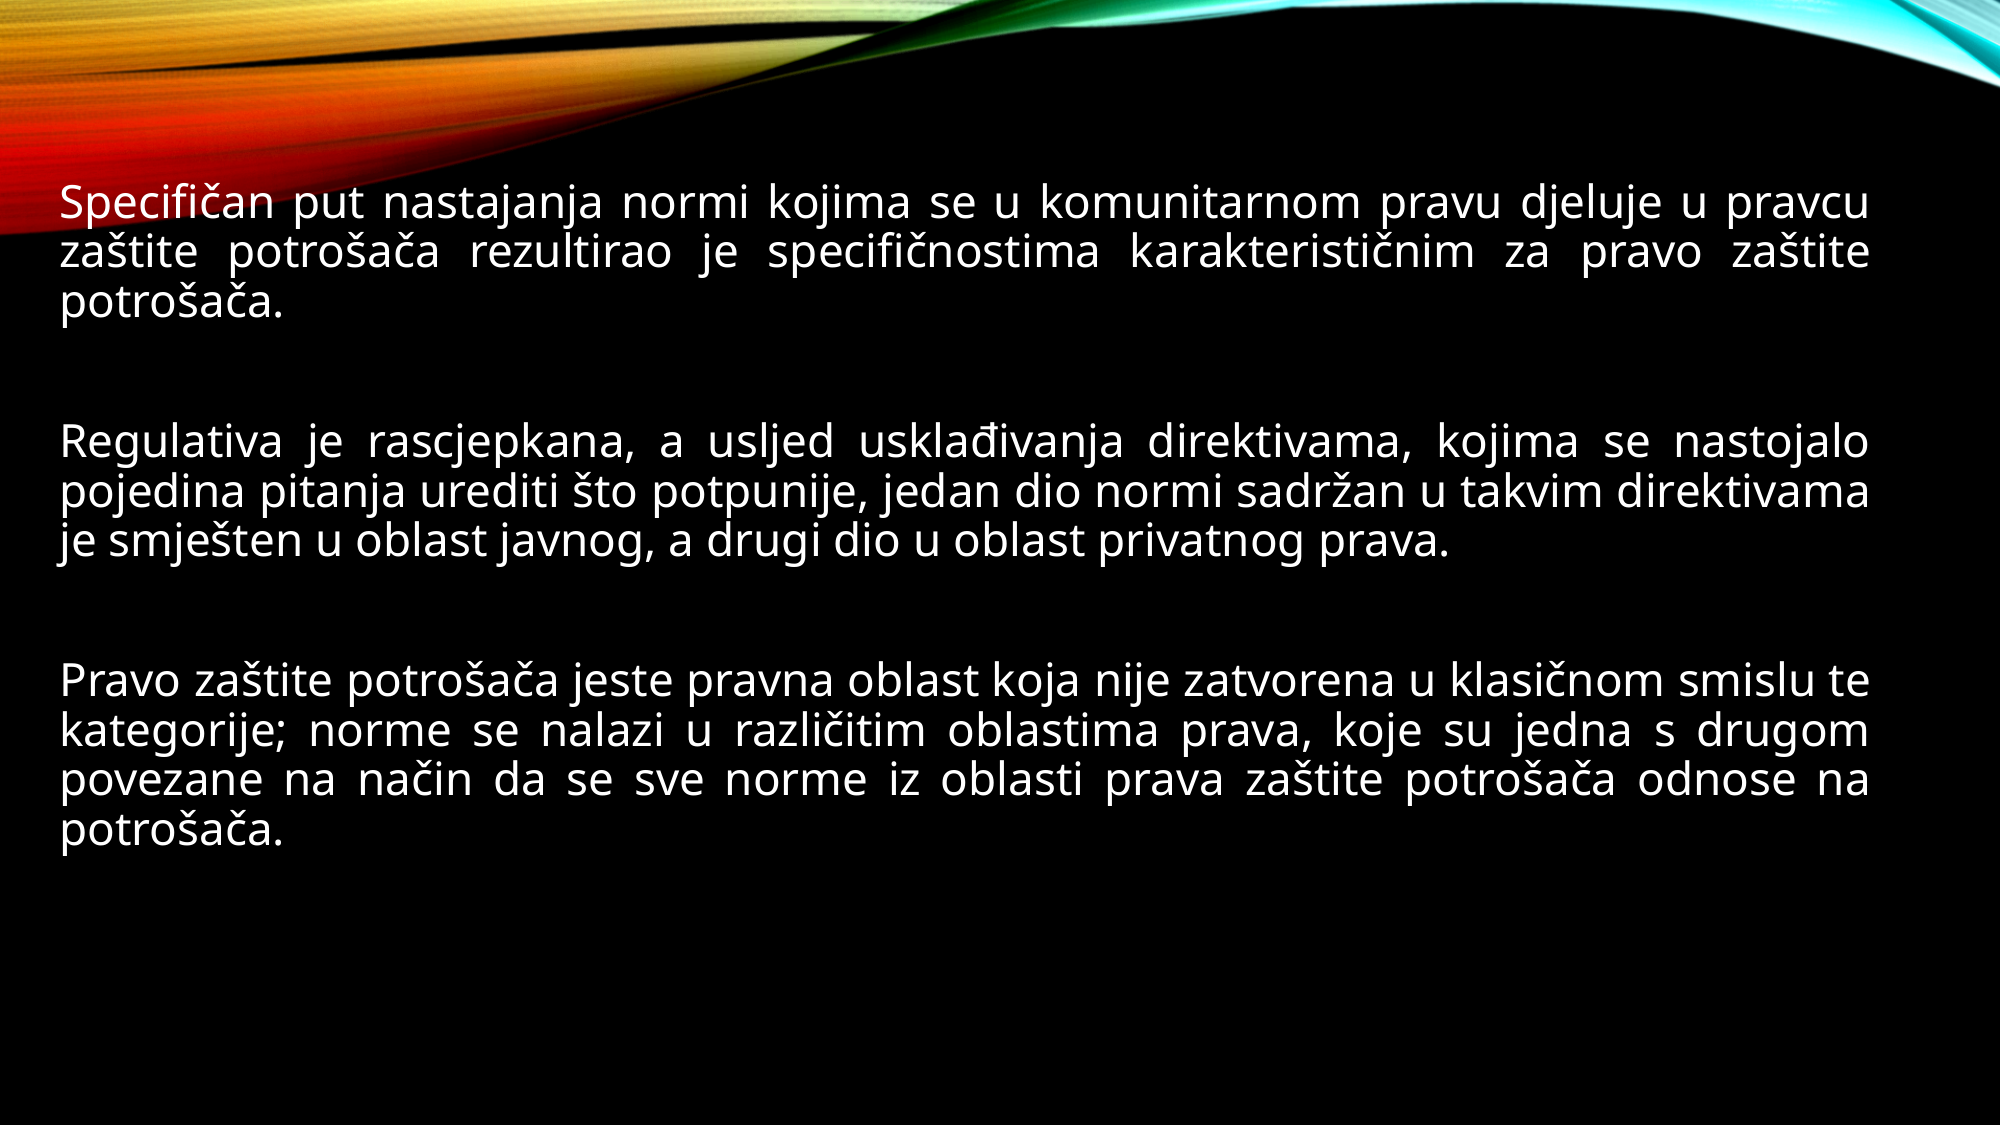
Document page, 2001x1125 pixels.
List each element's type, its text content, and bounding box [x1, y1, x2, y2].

list Specifičan put nastajanja normi kojima se u komunitarnom pravu djeluje u pravcu zaštite potrošača rezultirao je specifičnostima karakterističnim za pravo zaštite potrošača. Regulativa je rascjepkana, a usljed usklađivanja direktivama, kojima se nastojalo pojedina pitanja urediti što potpunije, jedan dio normi sadržan u takvim direktivama je smješten u oblast javnog, a drugi dio u oblast privatnog prava. Pravo zaštite potrošača jeste pravna oblast koja nije zatvorena u klasičnom smislu te kategorije; norme se nalazi u različitim oblastima prava, koje su jedna s drugom povezane na način da se sve norme iz oblasti prava zaštite potrošača odnose na potrošača. [44, 171, 1888, 1084]
picture [0, 0, 2000, 237]
